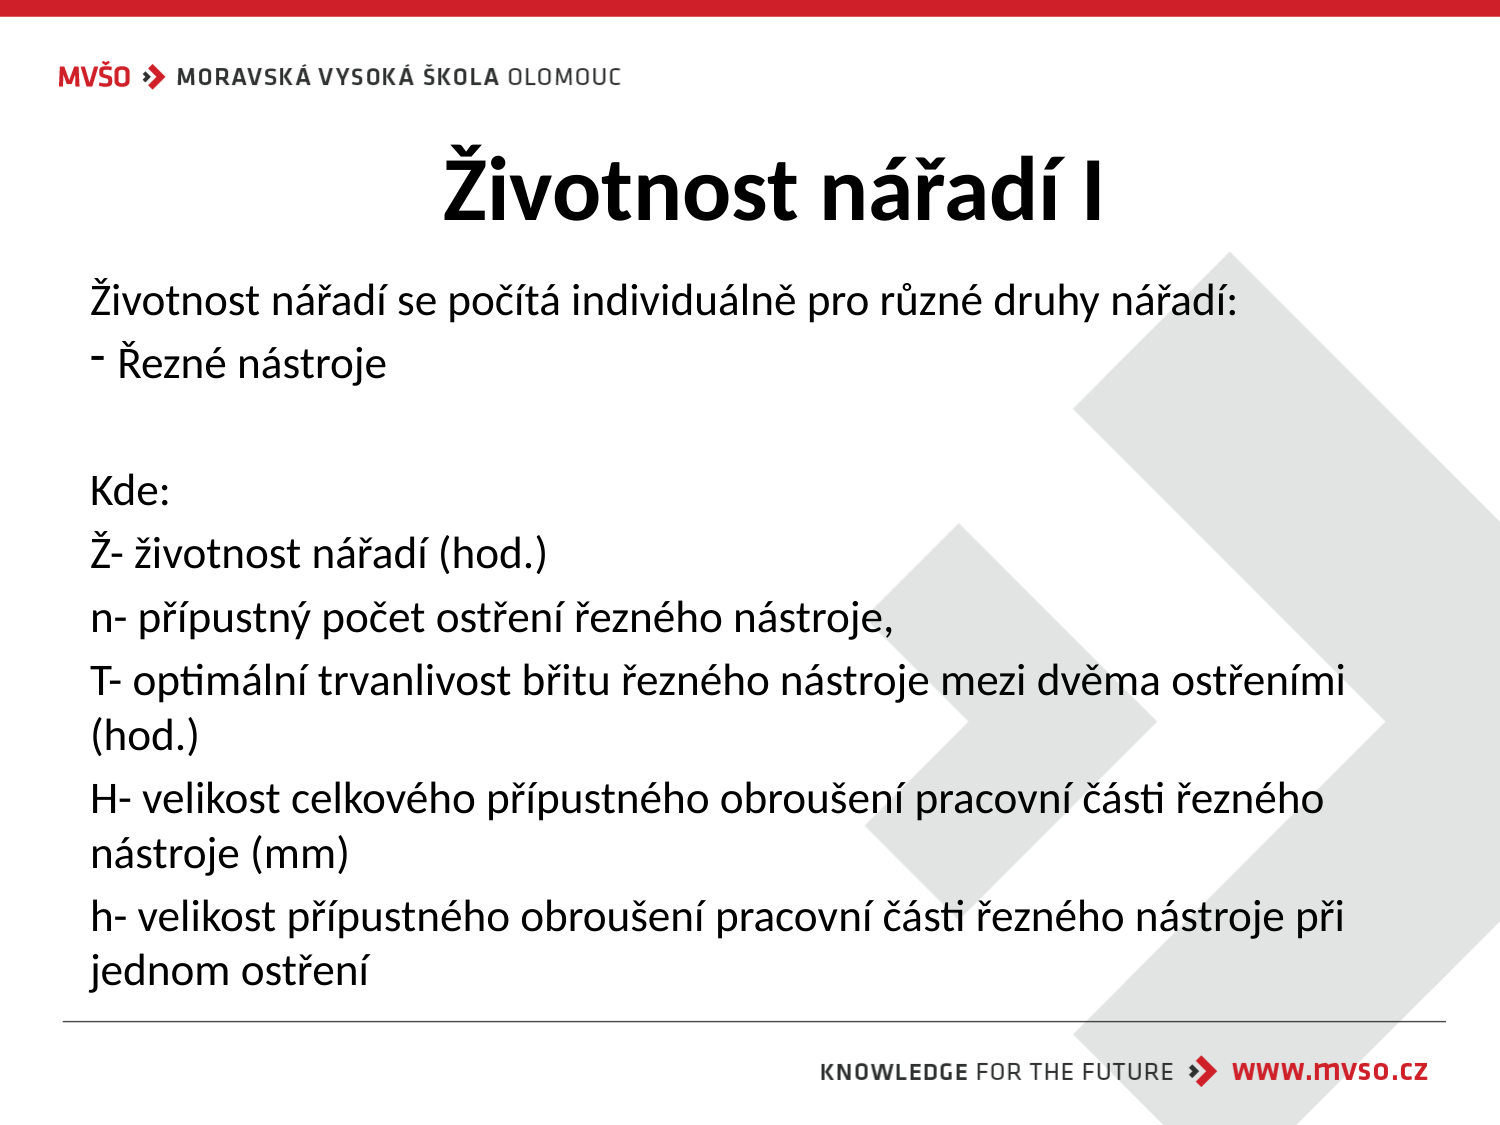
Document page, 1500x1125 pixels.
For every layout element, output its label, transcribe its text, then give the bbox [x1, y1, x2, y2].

picture [0, 0, 1500, 1125]
title Životnost nářadí I [100, 90, 1451, 278]
